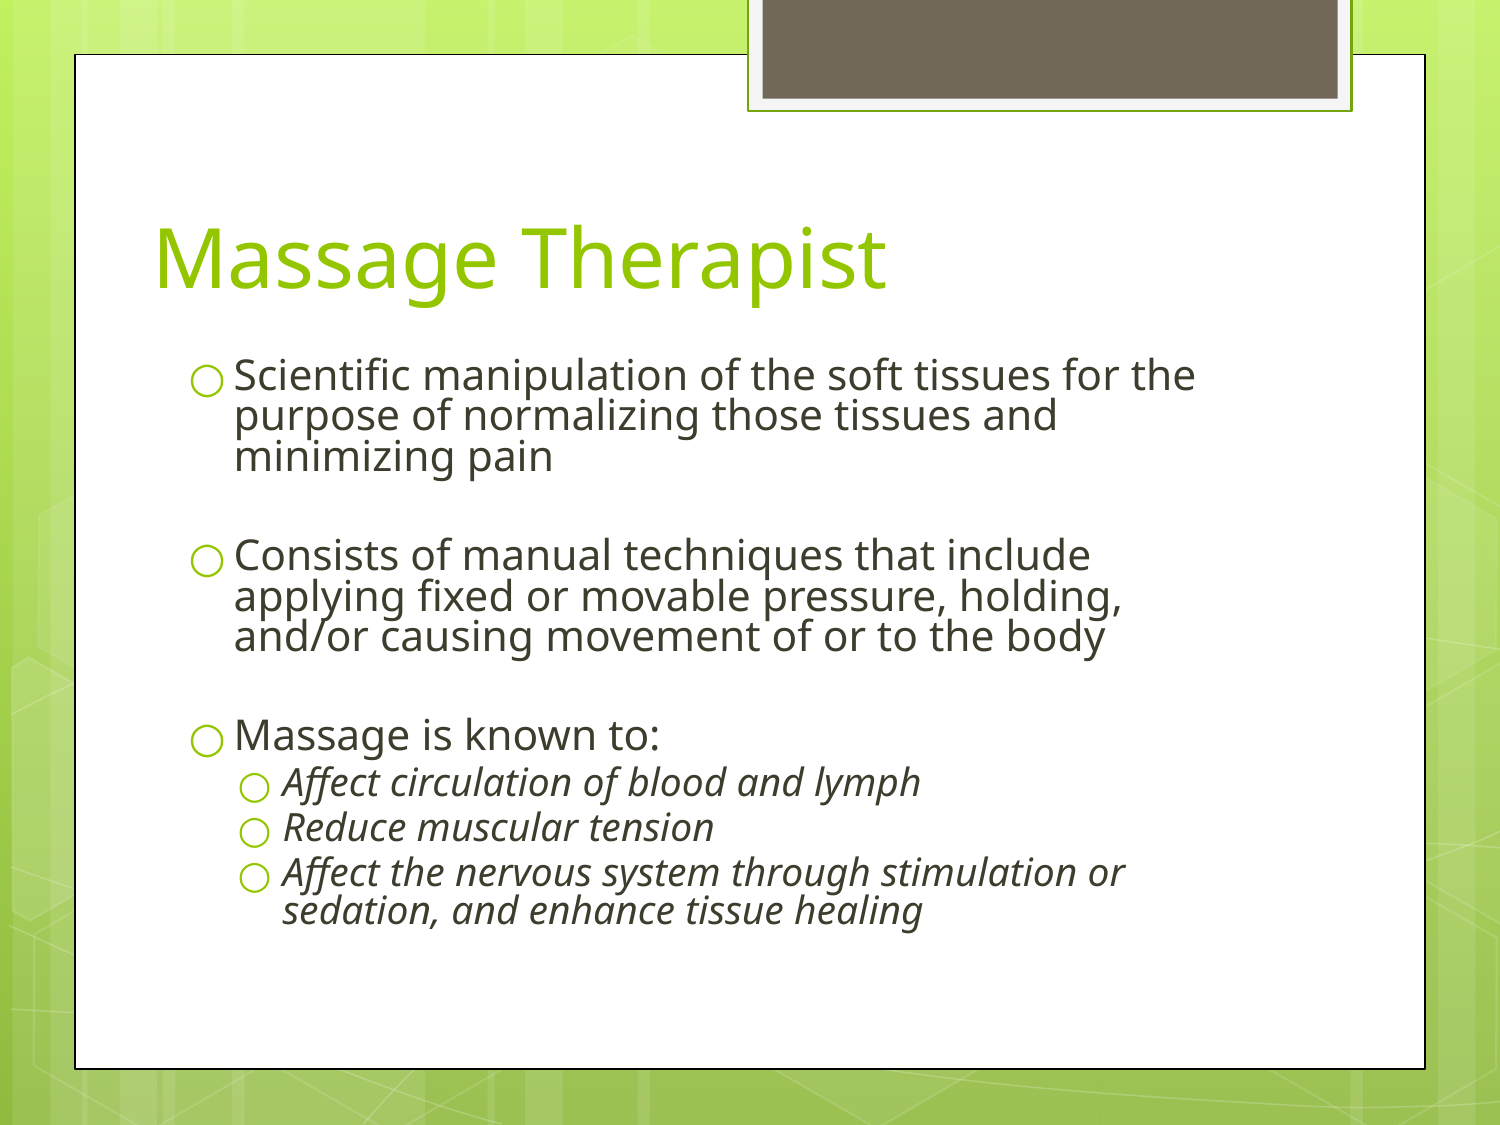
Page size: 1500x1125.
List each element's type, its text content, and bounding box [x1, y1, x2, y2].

title Massage Therapist [137, 125, 1290, 313]
list Scientific manipulation of the soft tissues for the purpose of normalizing those tissues and minimizing pain Consists of manual techniques that include applying fixed or movable pressure, holding, and/or causing movement of or to the body Massage is known to: Affect circulation of blood and lymph Reduce muscular tension Affect the nervous system through stimulation or sedation, and enhance tissue healing [162, 350, 1275, 1000]
